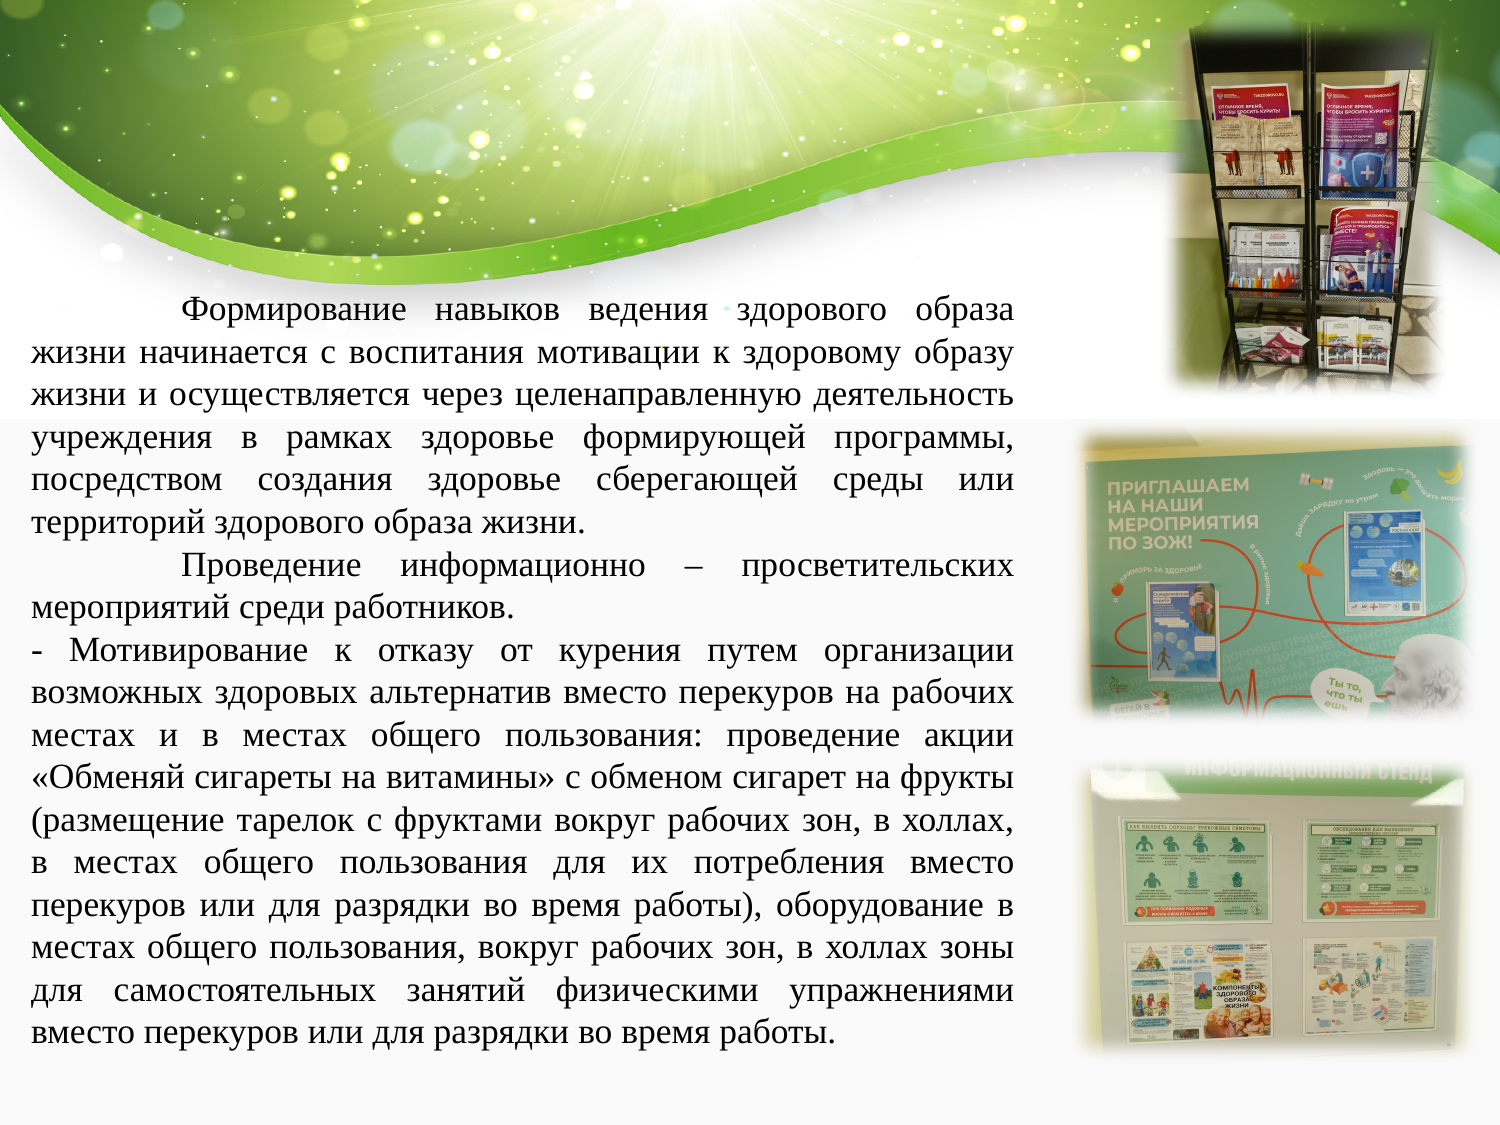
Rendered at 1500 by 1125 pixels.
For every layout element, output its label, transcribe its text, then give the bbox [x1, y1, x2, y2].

picture [1067, 756, 1479, 1065]
picture [0, 0, 1500, 727]
text_box Формирование навыков ведения здорового образа жизни начинается с воспитания мотивации к здоровому образу жизни и осуществляется через целенаправленную деятельность учреждения в рамках здоровье формирующей программы, посредством создания здоровье сберегающей среды или территорий здорового образа жизни. Проведение информационно – просветительских мероприятий среди работников. - Мотивирование к отказу от курения путем организации возможных здоровых альтернатив вместо перекуров на рабочих местах и в местах общего пользования: проведение акции «Обменяй сигареты на витамины» с обменом сигарет на фрукты (размещение тарелок с фруктами вокруг рабочих зон, в холлах, в местах общего пользования для их потребления вместо перекуров или для разрядки во время работы), оборудование в местах общего пользования, вокруг рабочих зон, в холлах зоны для самостоятельных занятий физическими упражнениями вместо перекуров или для разрядки во время работы. [16, 275, 1030, 1059]
